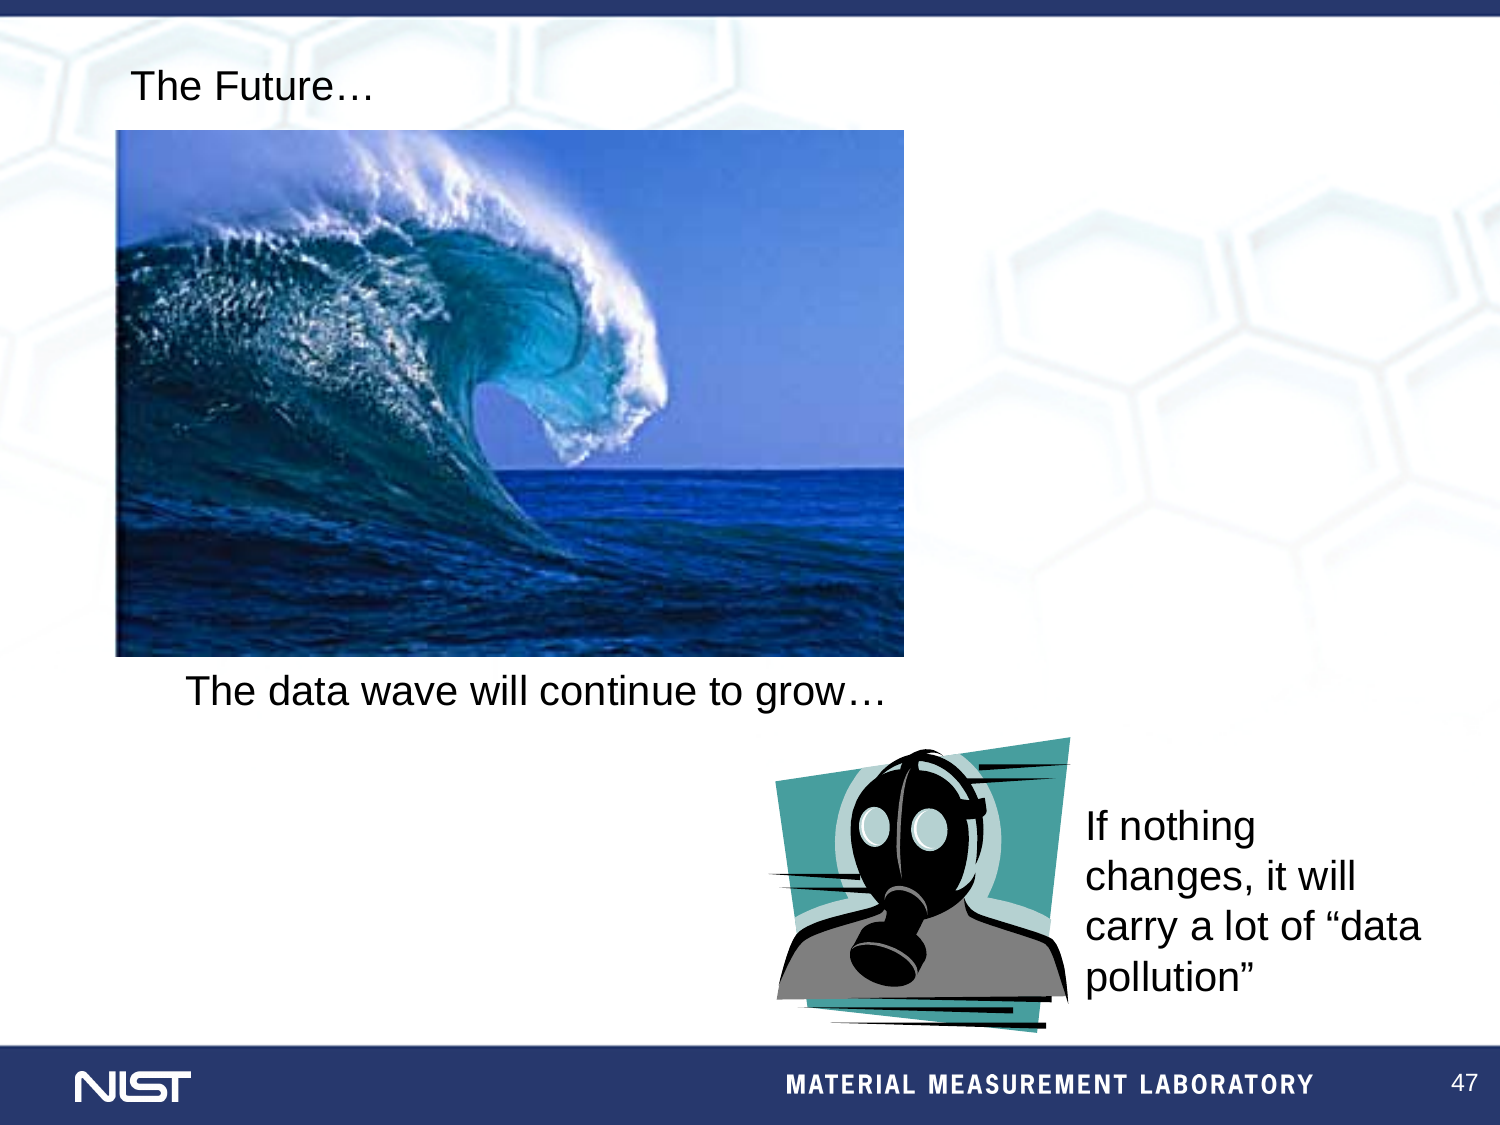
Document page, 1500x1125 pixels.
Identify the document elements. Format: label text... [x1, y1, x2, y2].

text_box The Future… [115, 51, 392, 117]
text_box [767, 736, 1449, 1034]
text_box The data wave will continue to grow… [170, 664, 904, 722]
picture [0, 0, 1500, 1125]
